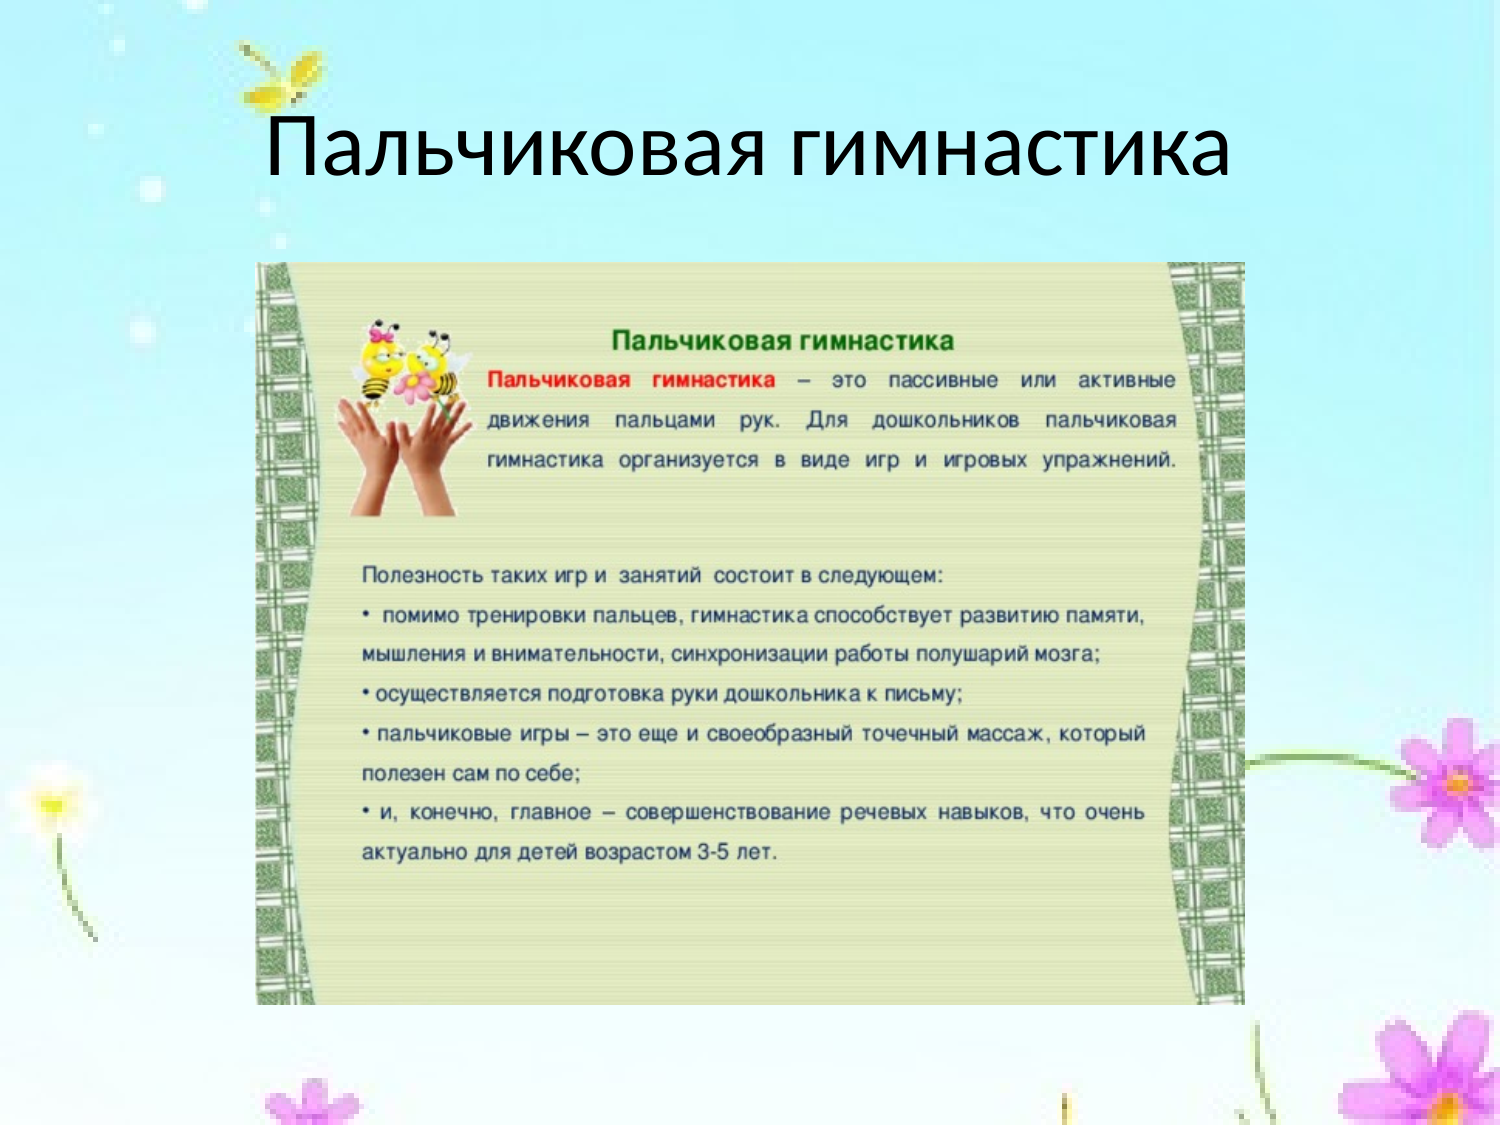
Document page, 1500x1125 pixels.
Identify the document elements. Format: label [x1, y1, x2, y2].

picture [0, 0, 1500, 1125]
list [254, 262, 1246, 1006]
